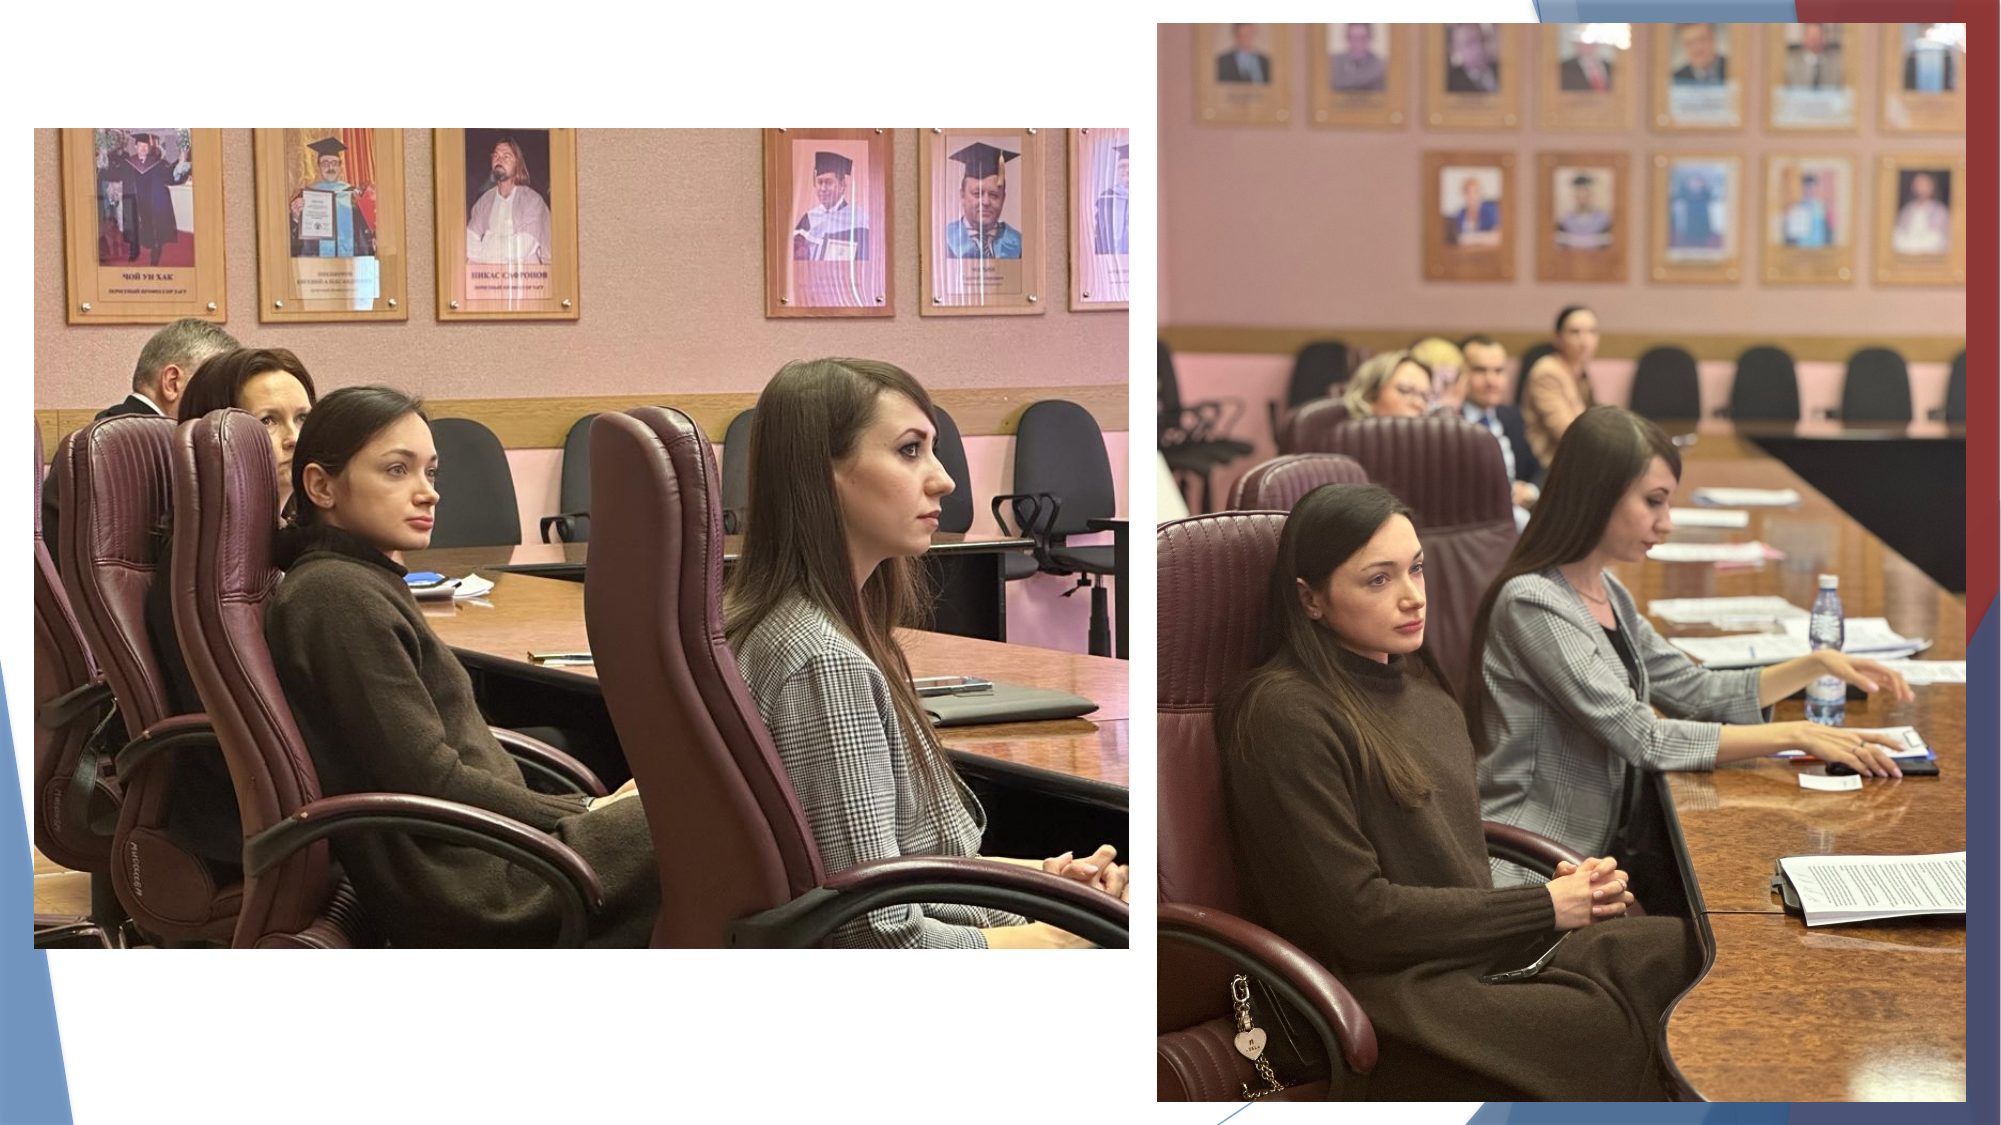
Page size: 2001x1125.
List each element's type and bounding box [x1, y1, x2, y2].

list [34, 127, 1129, 949]
picture [1156, 23, 1966, 1102]
